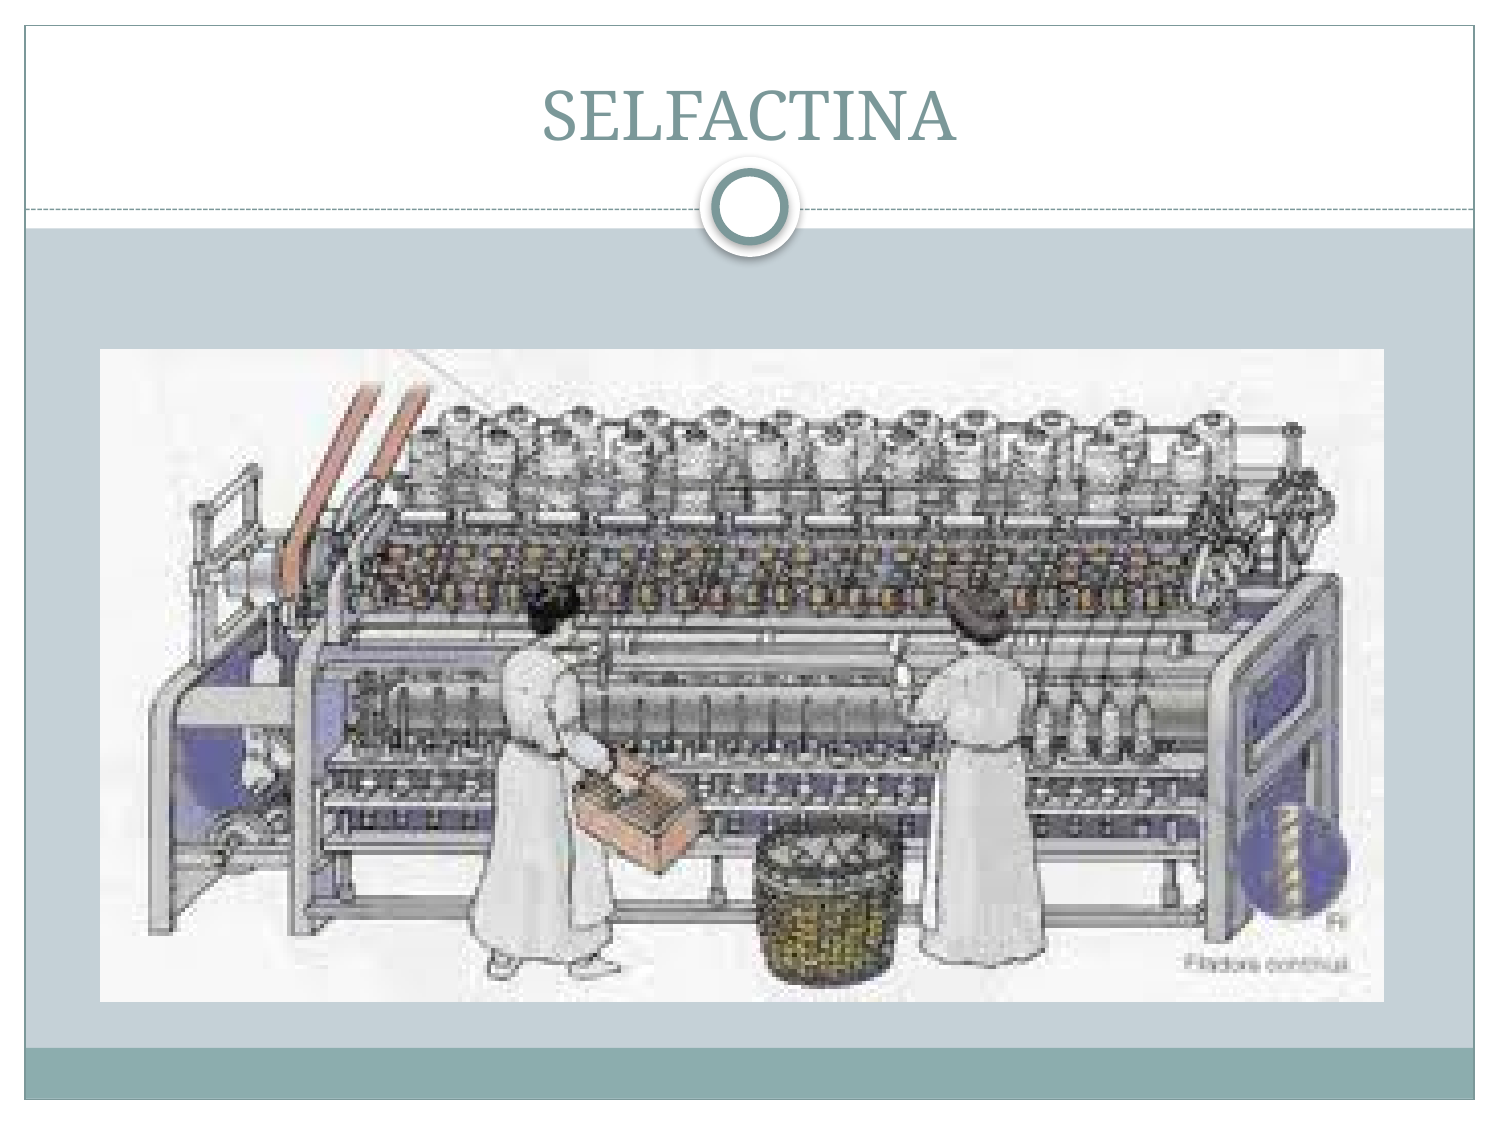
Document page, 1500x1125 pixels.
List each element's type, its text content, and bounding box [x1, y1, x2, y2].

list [100, 349, 1384, 1002]
title SELFACTINA [49, 37, 1450, 162]
